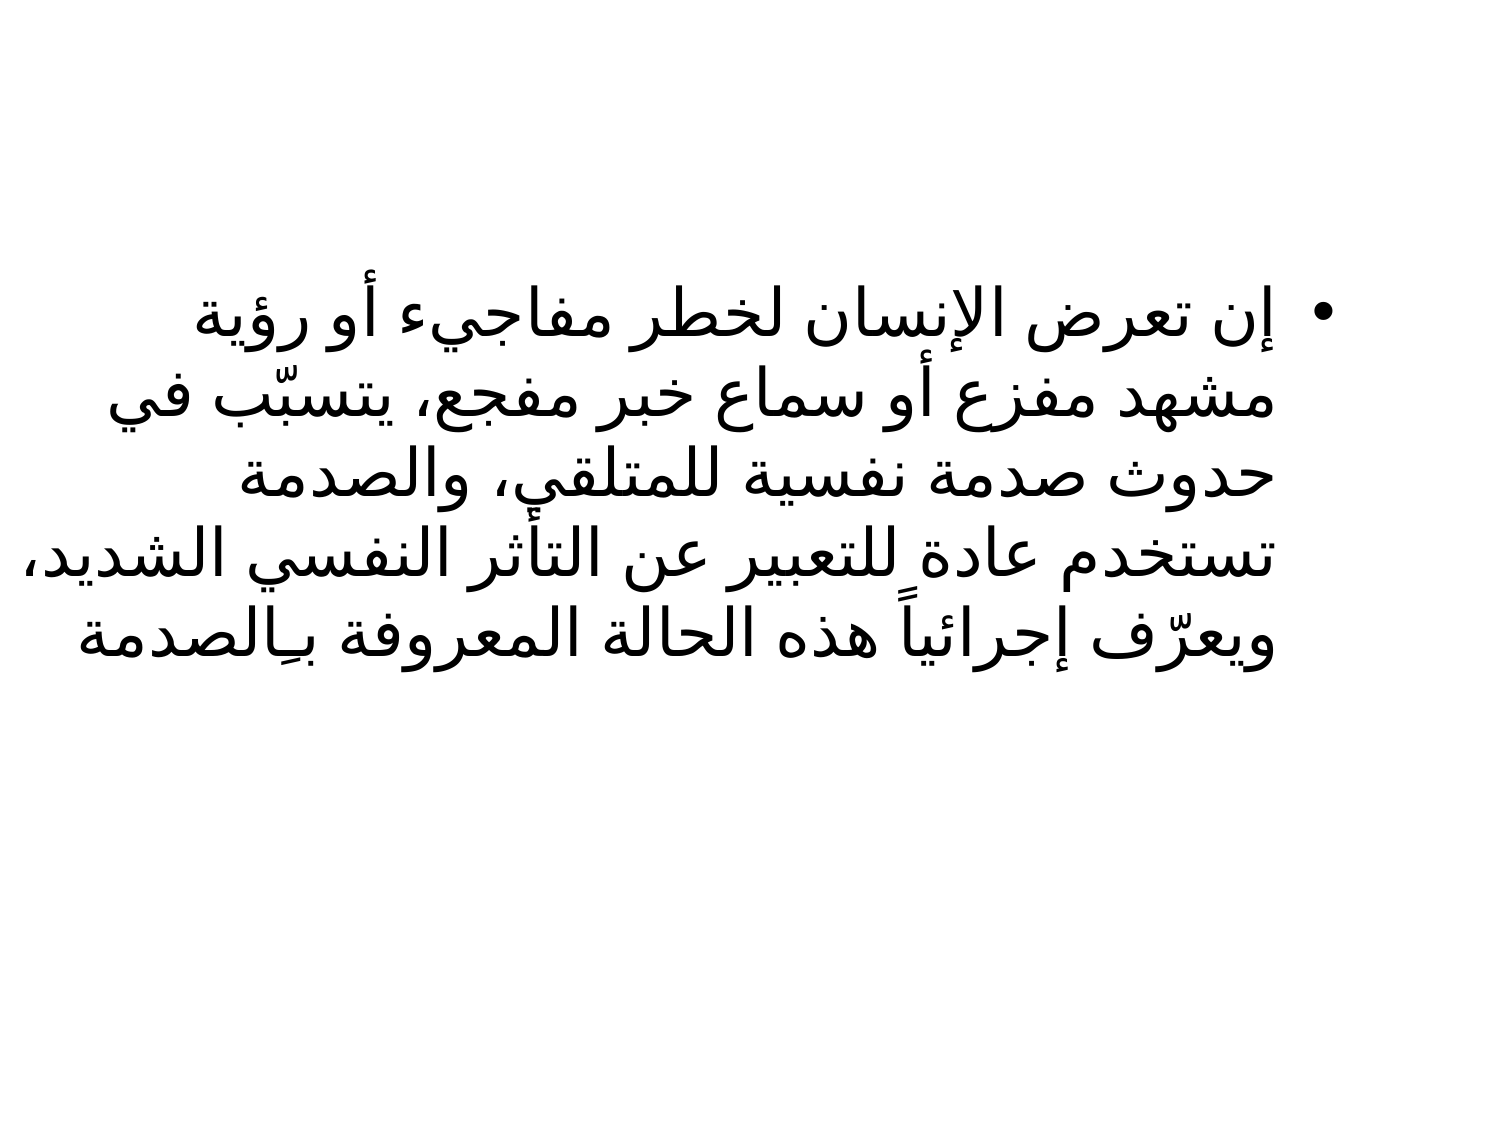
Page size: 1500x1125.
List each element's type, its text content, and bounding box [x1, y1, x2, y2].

list إن تعرض الإنسان لخطر مفاجيء أو رؤية مشهد مفزع أو سماع خبر مفجع، يتسبّب في حدوث صدمة نفسية للمتلقي، والصدمة تستخدم عادة للتعبير عن التأثر النفسي الشديد، ويعرّف إجرائياً هذه الحالة المعروفة بـِالصدمة [0, 262, 1350, 1005]
